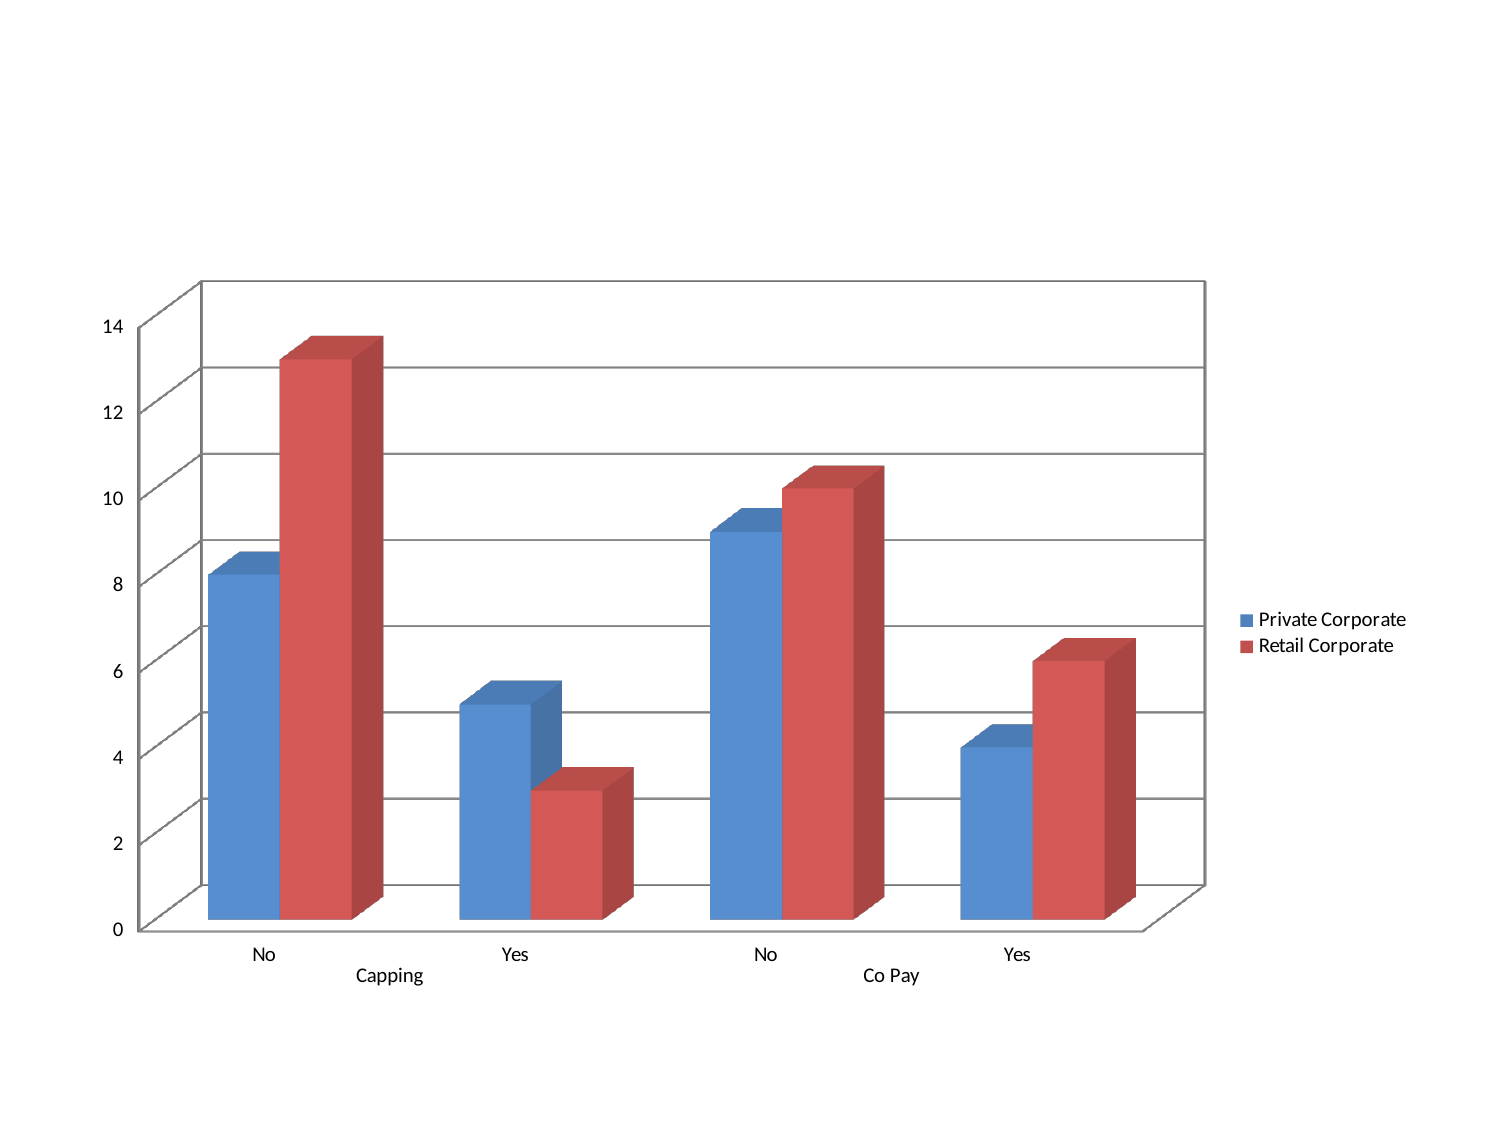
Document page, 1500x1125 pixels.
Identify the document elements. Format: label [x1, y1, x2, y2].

chart [74, 262, 1426, 1006]
